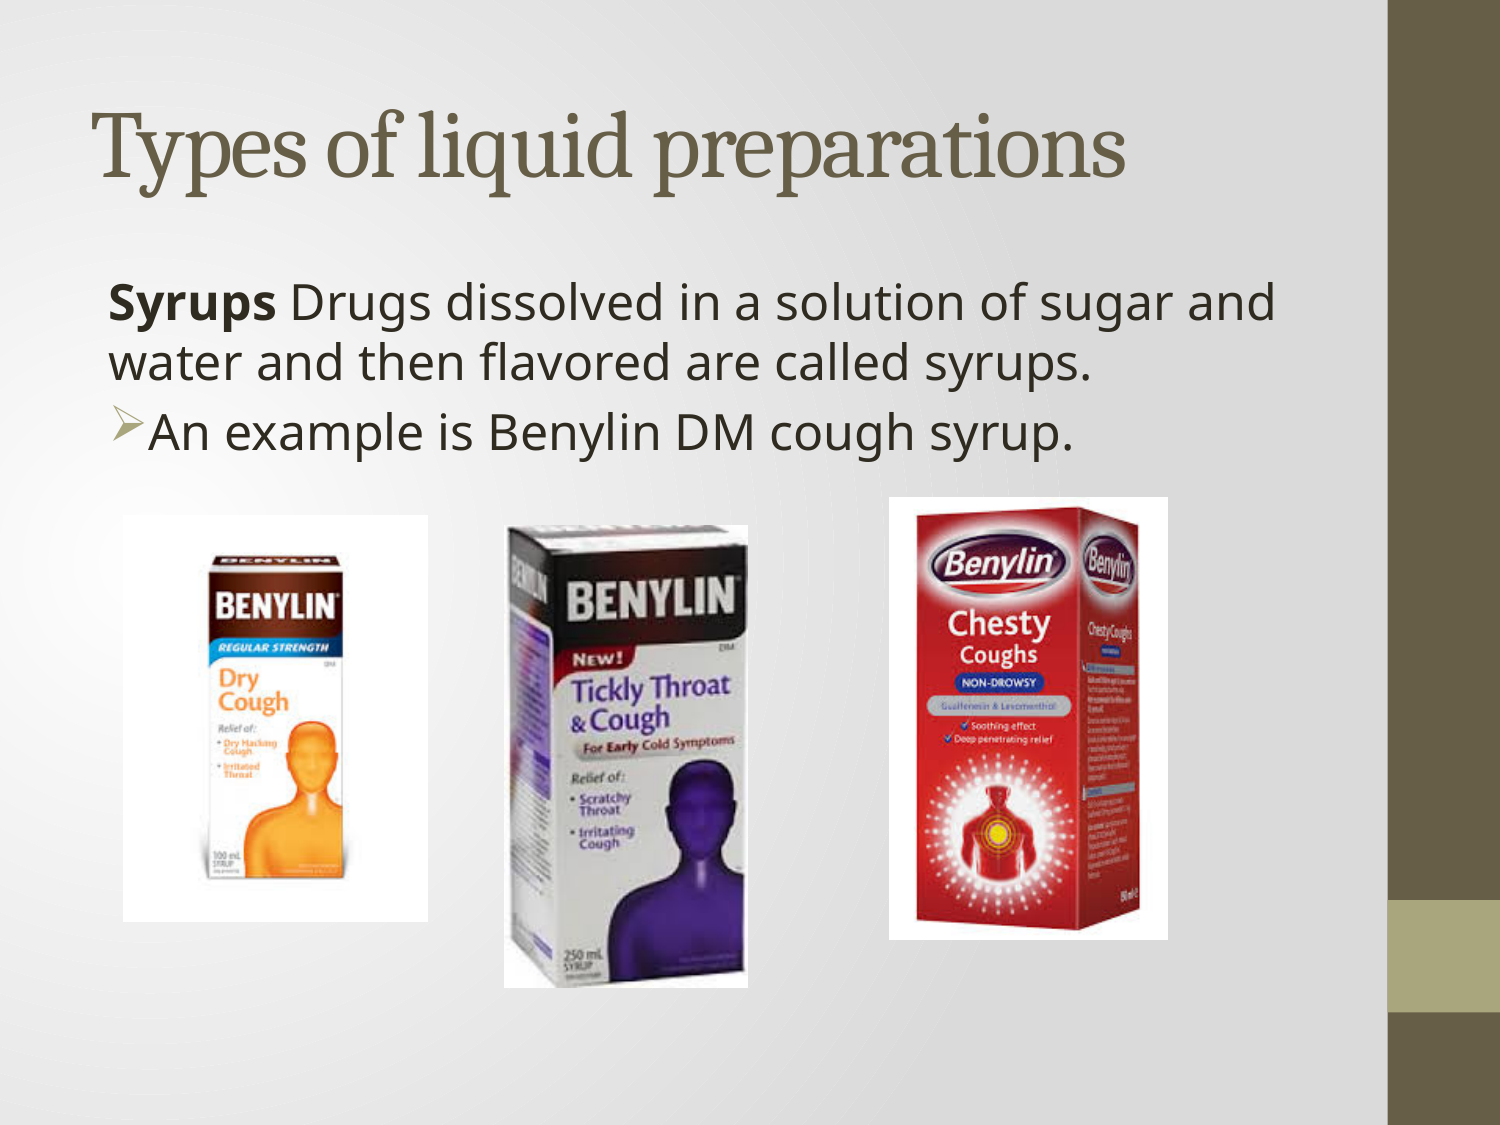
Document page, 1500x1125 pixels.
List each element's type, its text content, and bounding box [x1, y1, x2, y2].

picture [503, 524, 749, 989]
list Syrups Drugs dissolved in a solution of sugar and water and then flavored are called syrups. An example is Benylin DM cough syrup. [75, 262, 1325, 1050]
title Types of liquid preparations [75, 45, 1325, 233]
picture [888, 496, 1168, 940]
picture [123, 514, 428, 922]
